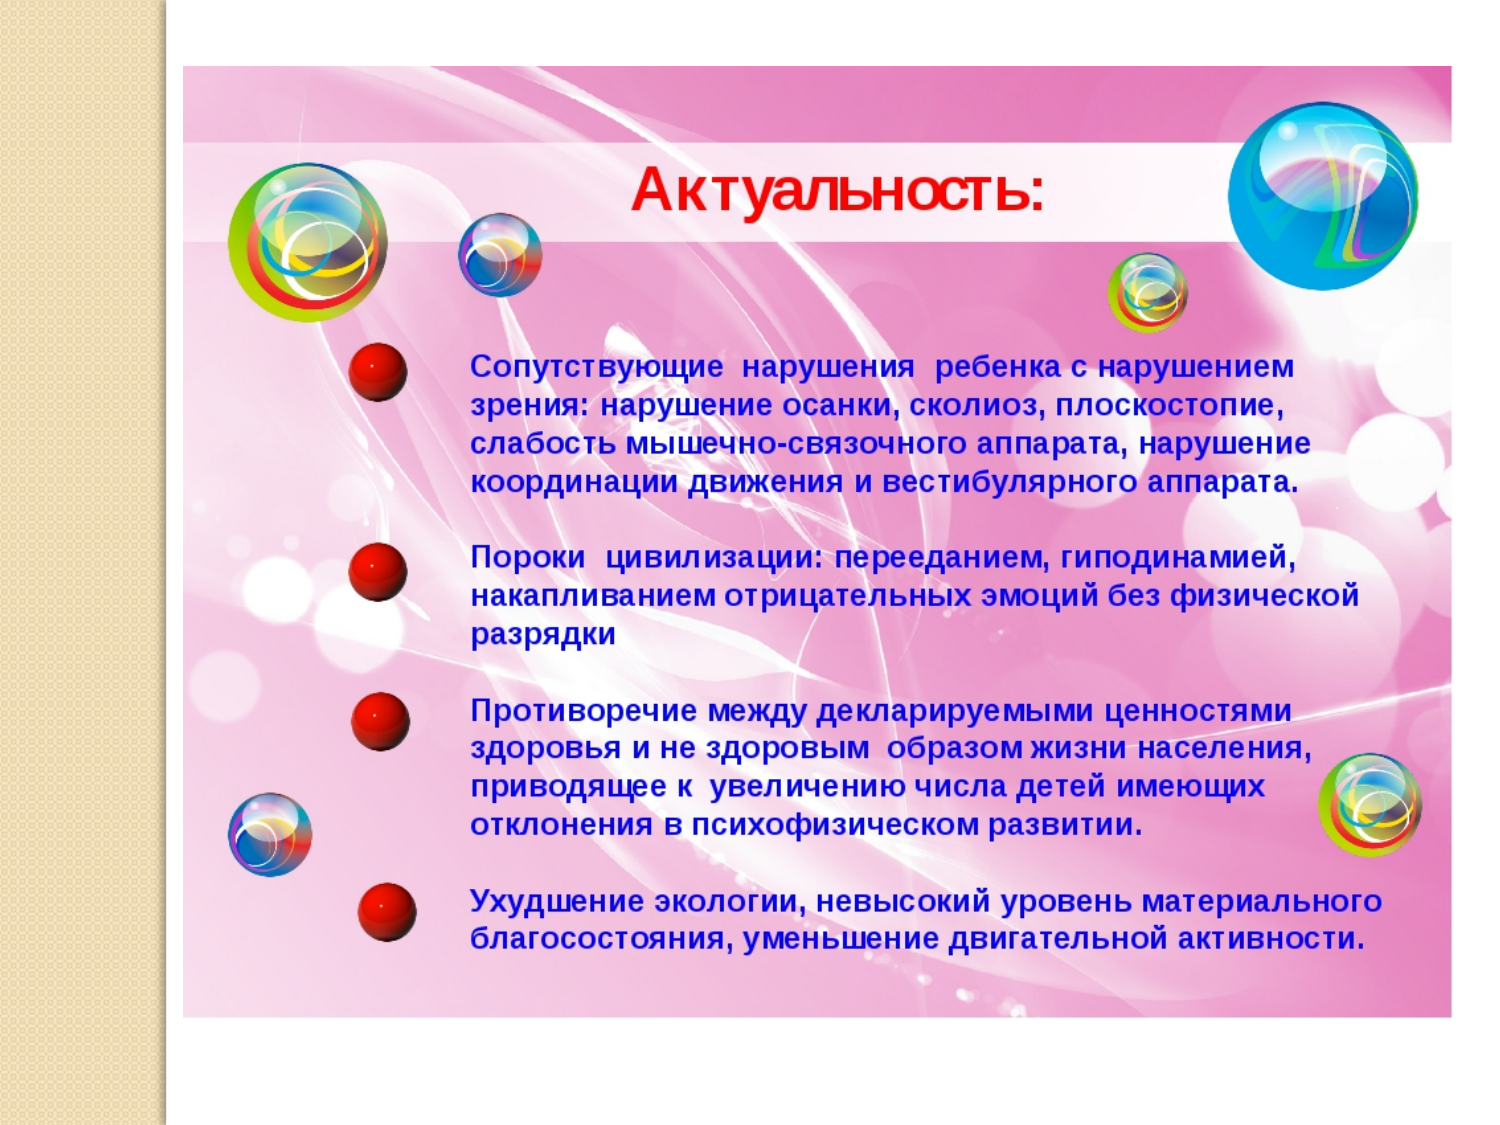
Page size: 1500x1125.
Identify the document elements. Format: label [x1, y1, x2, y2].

picture [182, 66, 1453, 1019]
